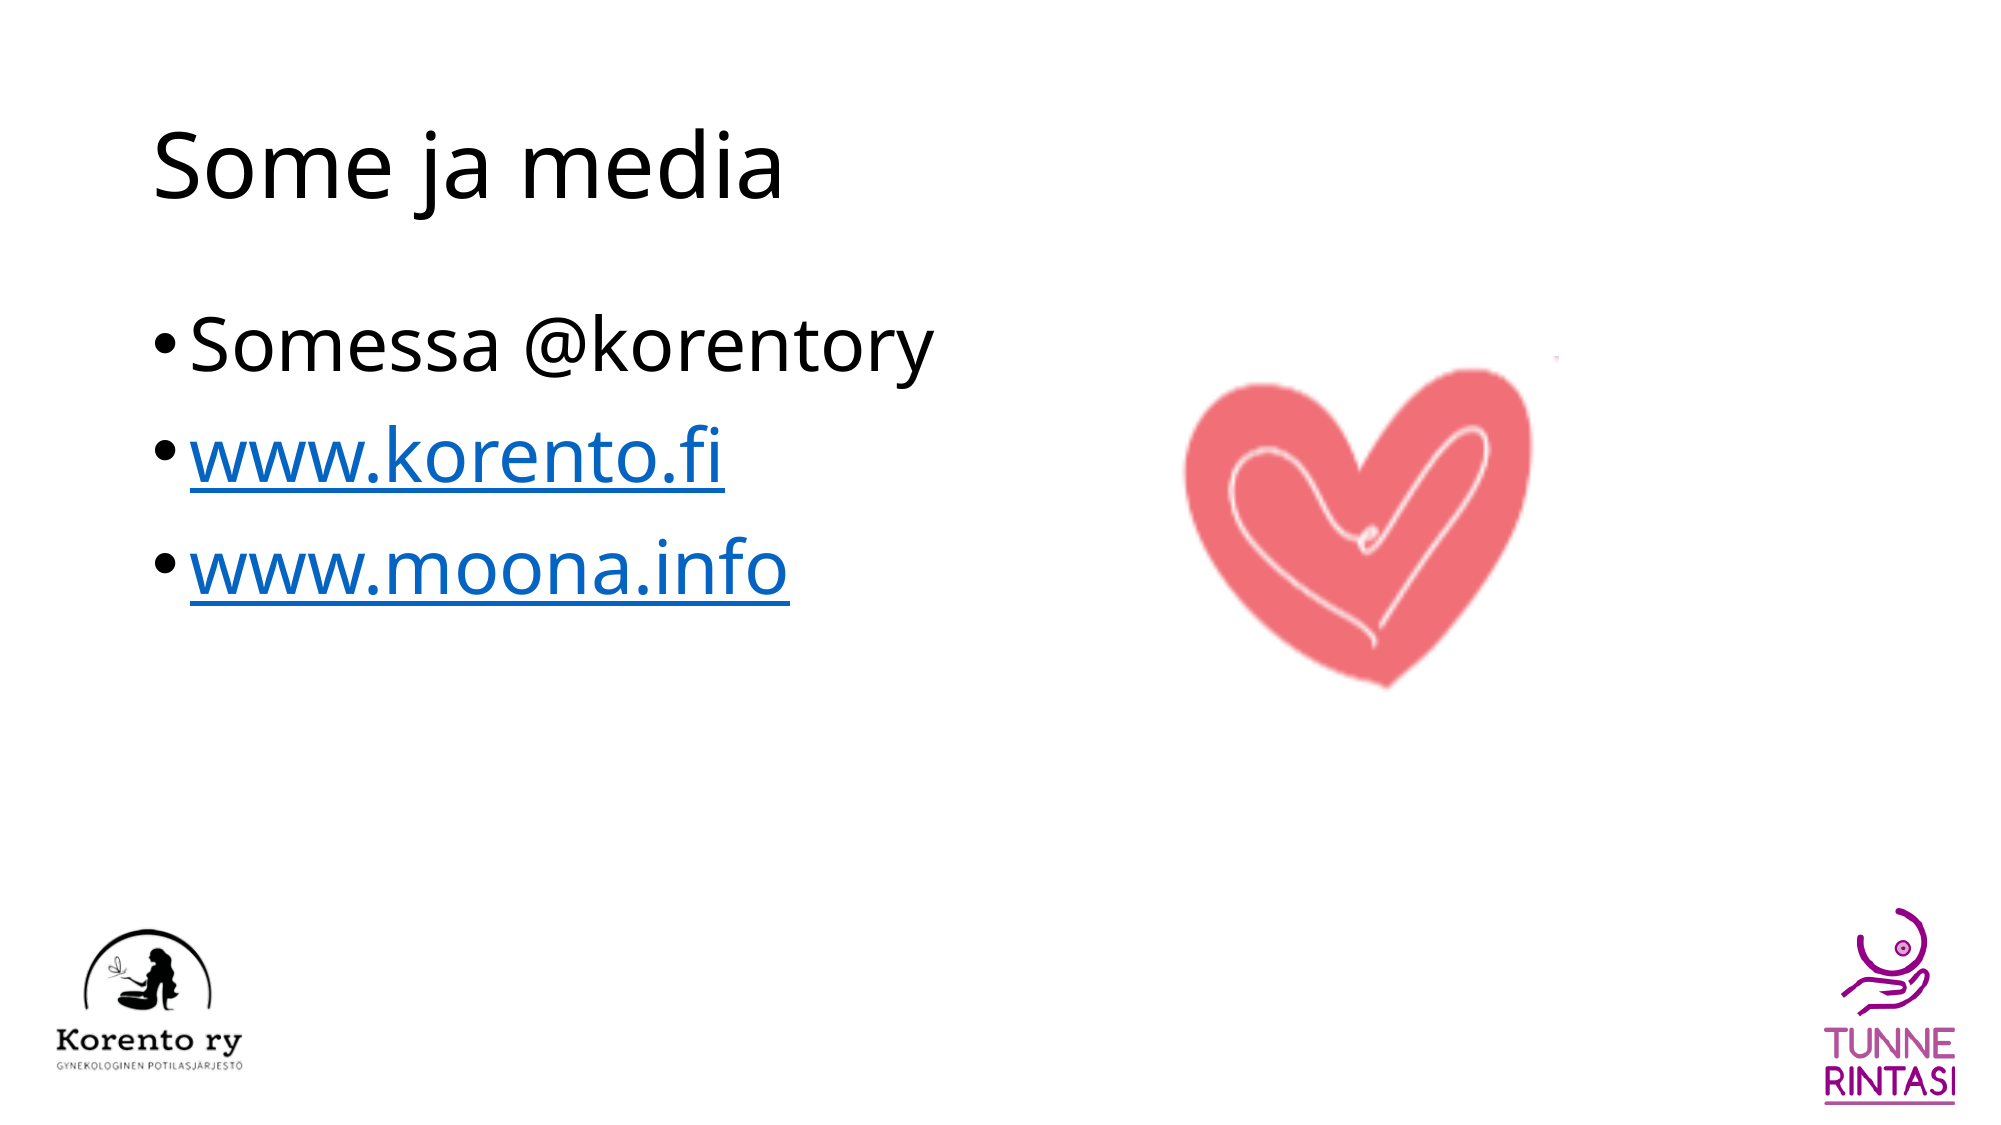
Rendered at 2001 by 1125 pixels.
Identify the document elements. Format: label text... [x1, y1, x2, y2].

picture [1109, 356, 1559, 715]
list Somessa @korentory www.korento.fi www.moona.info [137, 299, 1863, 1014]
picture [27, 910, 266, 1106]
picture [1824, 907, 1955, 1106]
title Some ja media [137, 59, 1863, 278]
